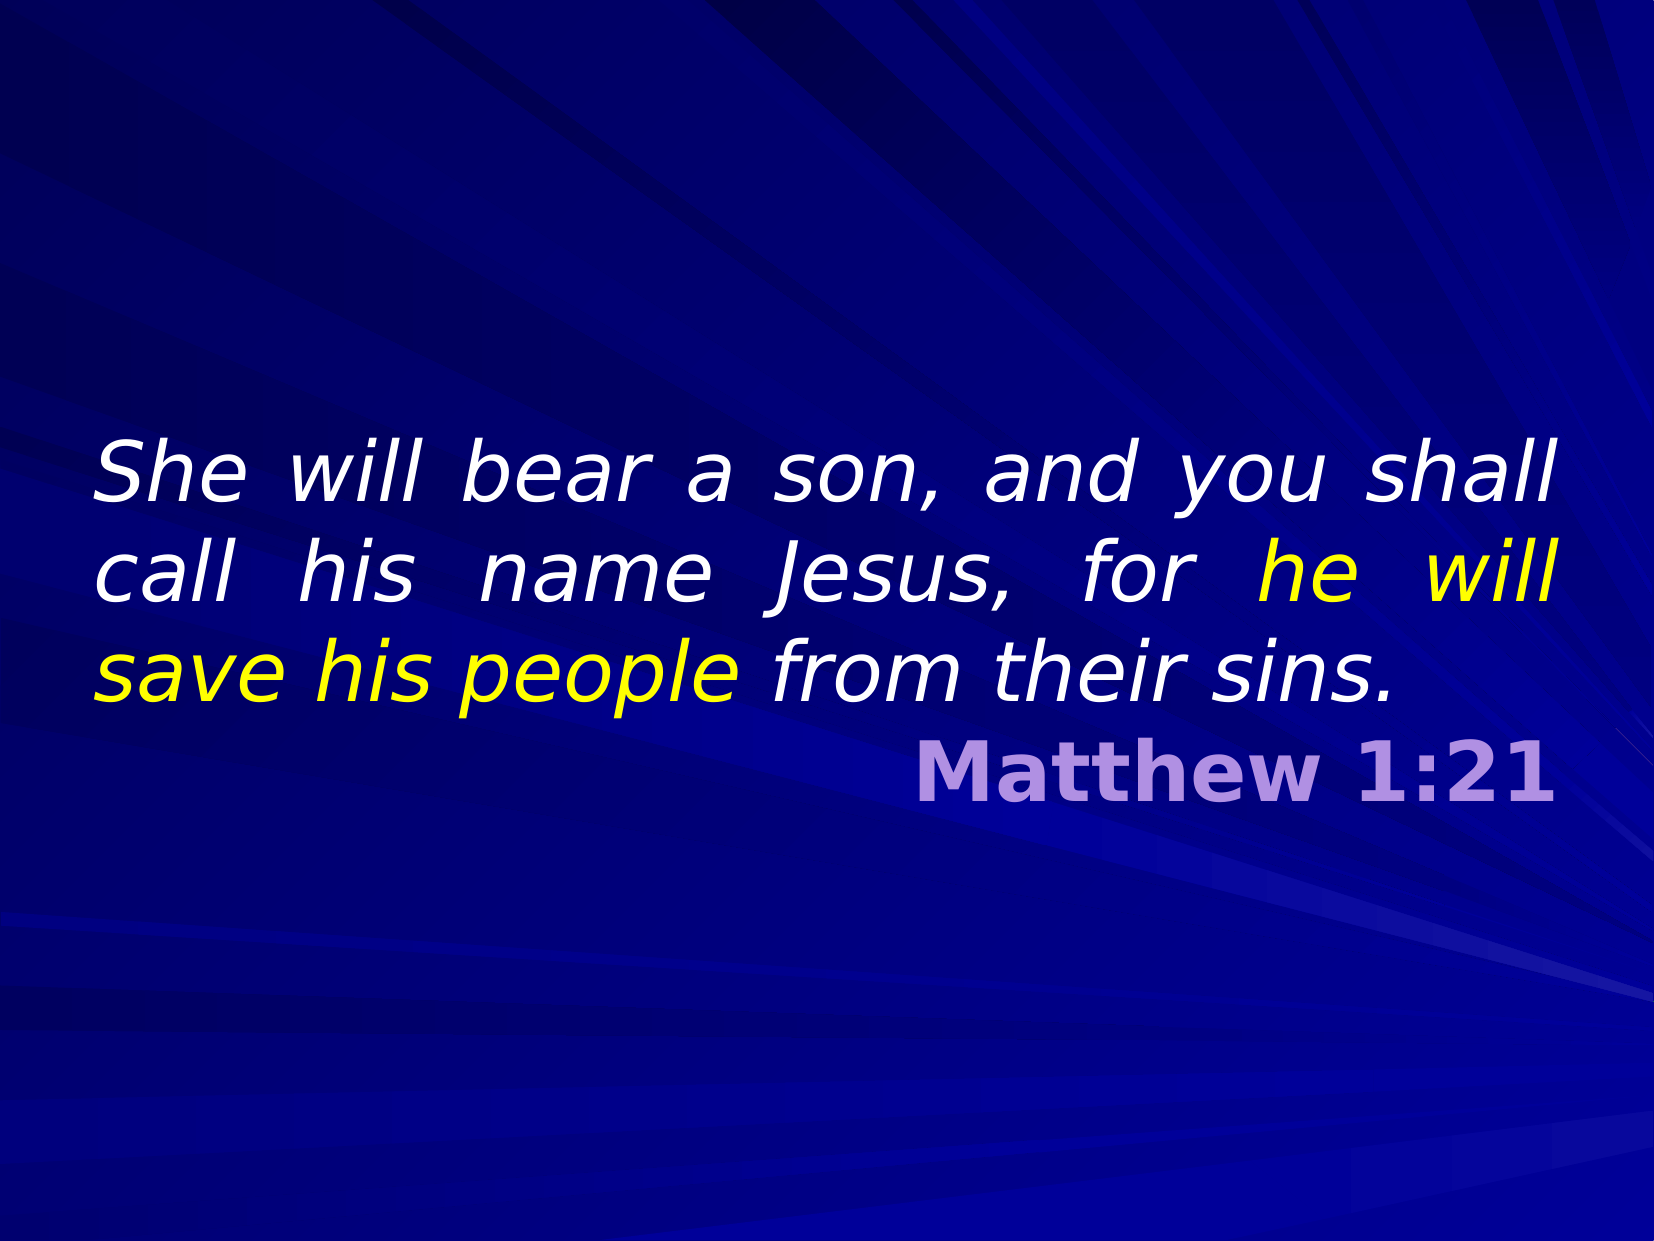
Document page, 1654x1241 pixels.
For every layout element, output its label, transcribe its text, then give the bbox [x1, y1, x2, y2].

list She will bear a son, and you shall call his name Jesus, for he will save his people from their sins. Matthew 1:21 [76, 409, 1578, 1131]
